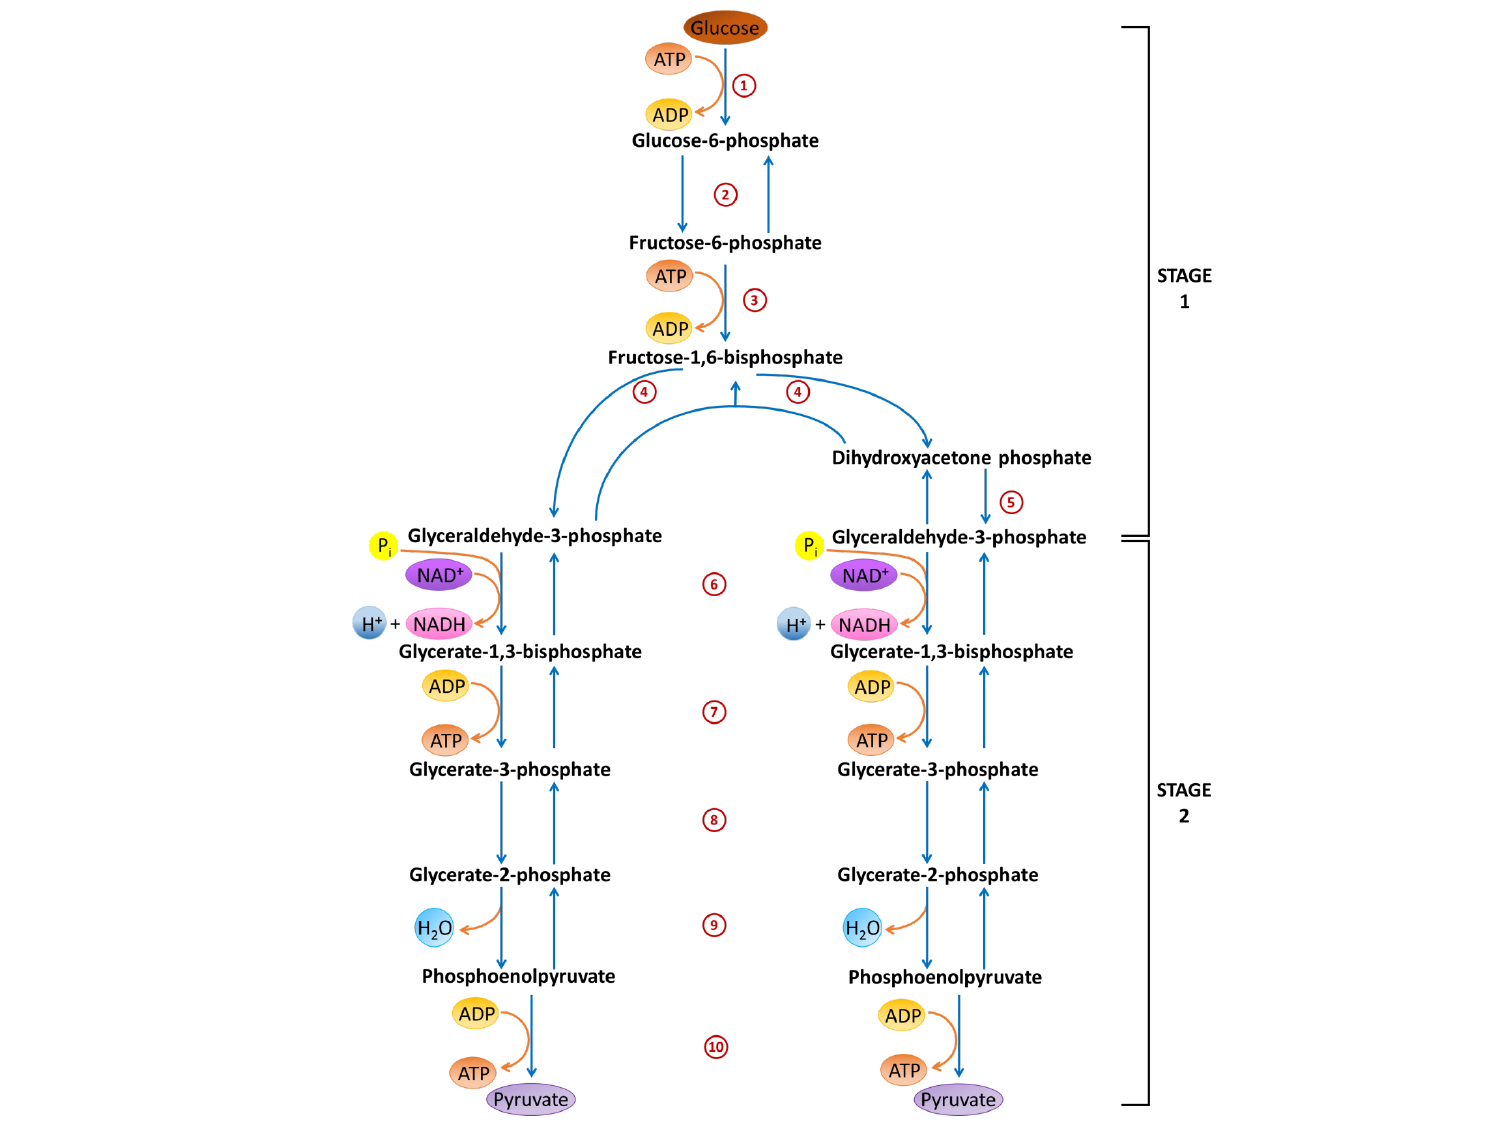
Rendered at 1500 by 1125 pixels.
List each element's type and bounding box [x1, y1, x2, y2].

picture [348, 8, 1225, 1125]
